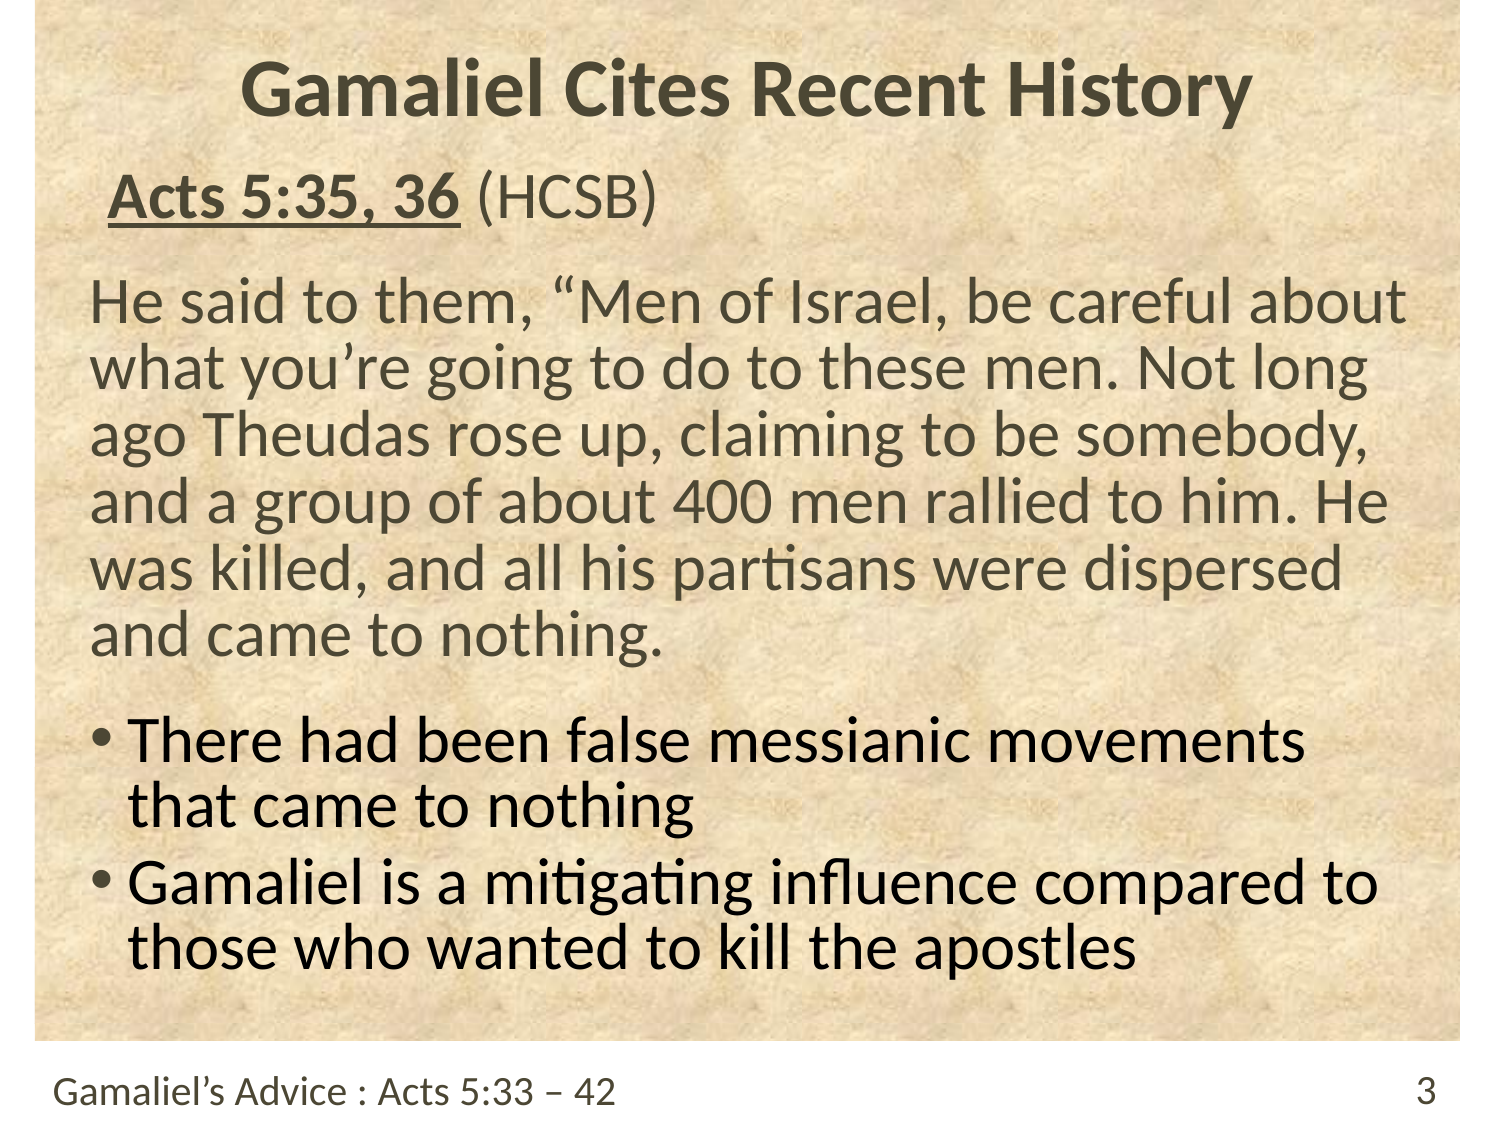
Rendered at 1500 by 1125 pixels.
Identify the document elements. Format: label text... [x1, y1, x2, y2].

footer Gamaliel’s Advice : Acts 5:33 – 42 [37, 1059, 1027, 1119]
list There had been false messianic movements that came to nothing Gamaliel is a mitigating influence compared to those who wanted to kill the apostles [75, 704, 1425, 992]
title Gamaliel Cites Recent History [34, 0, 1460, 1041]
list Acts 5:35, 36 (HCSB) He said to them, “Men of Israel, be careful about what you’re going to do to these men. Not long ago Theudas rose up, claiming to be somebody, and a group of about 400 men rallied to him. He was killed, and all his partisans were dispersed and came to nothing. [75, 158, 1425, 677]
